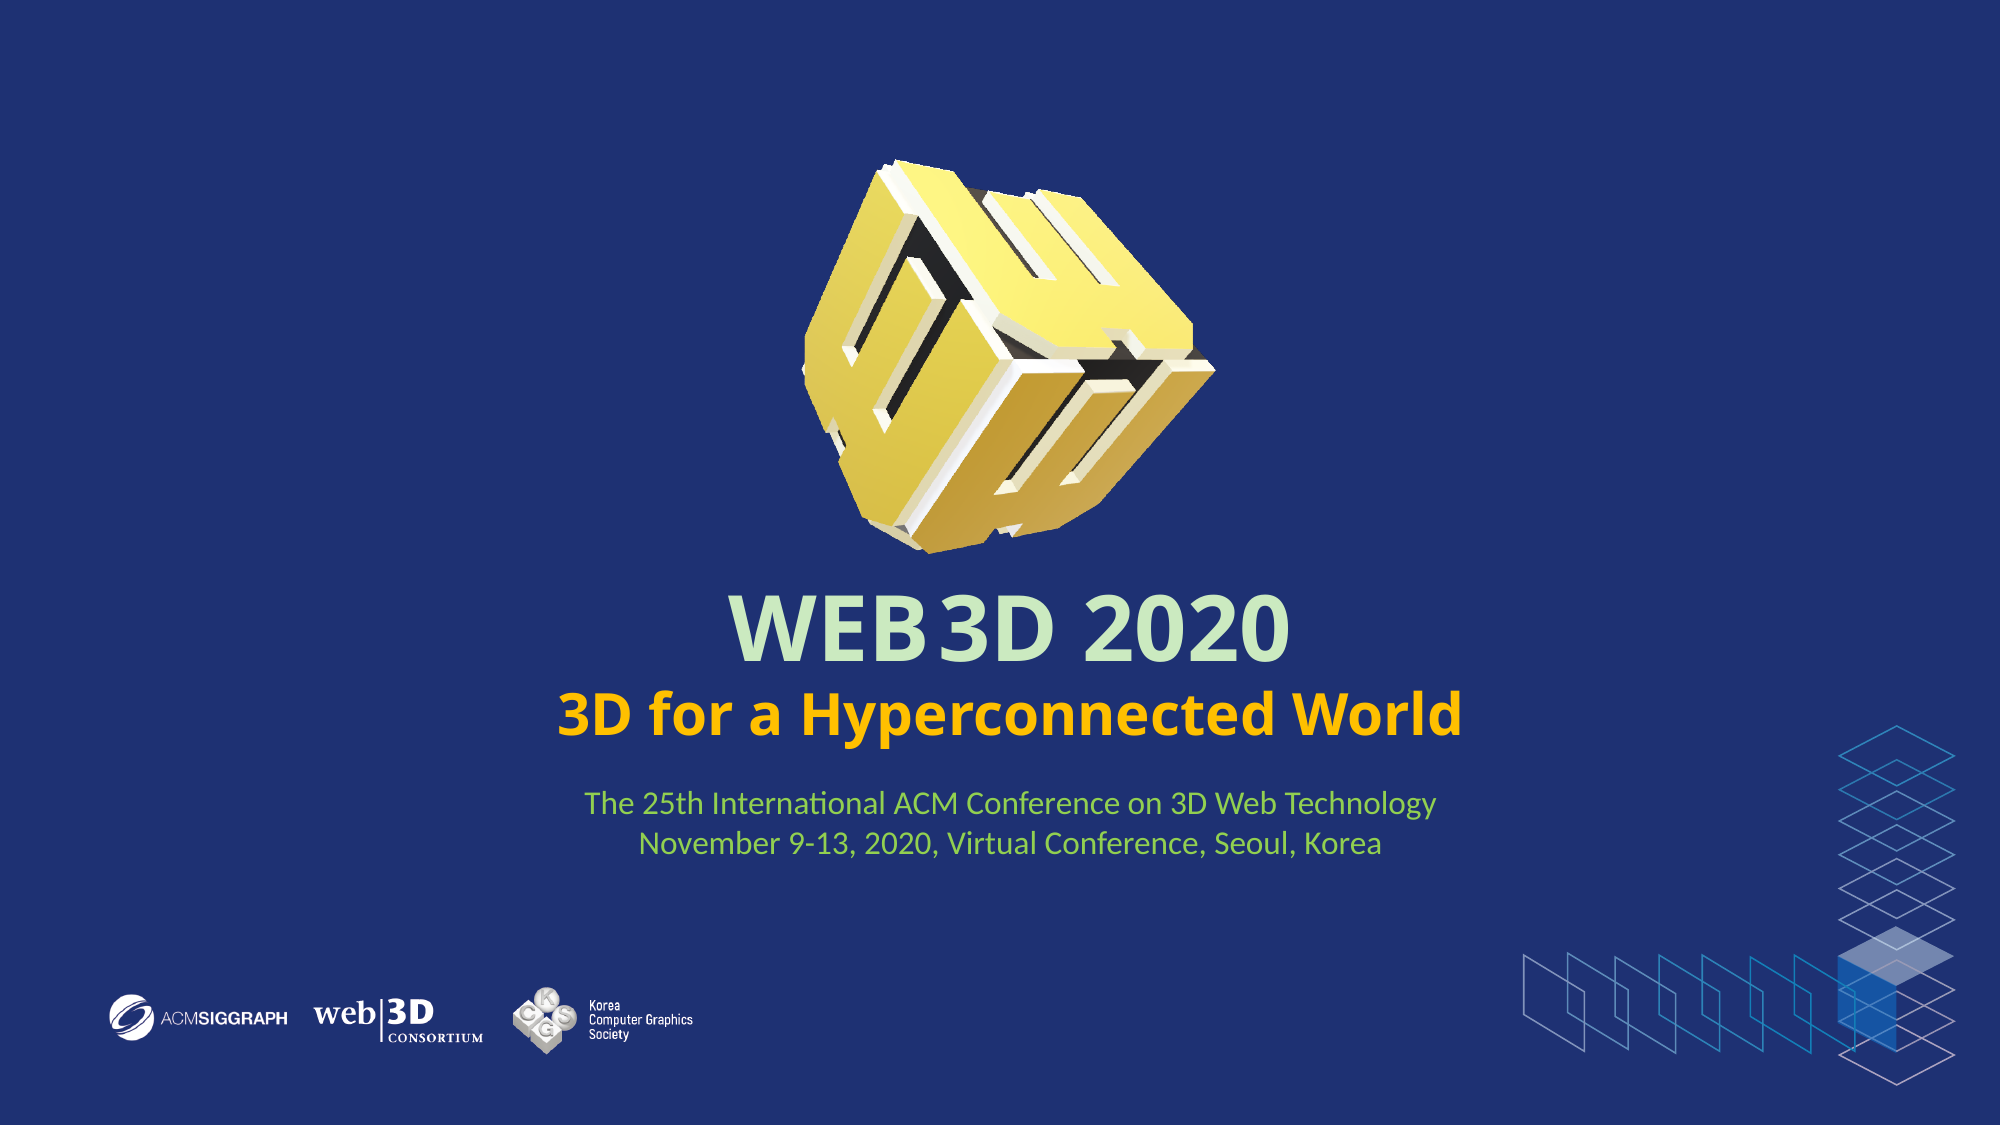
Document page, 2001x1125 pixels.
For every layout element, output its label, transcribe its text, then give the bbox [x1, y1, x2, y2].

picture [763, 152, 1220, 568]
title 3D for a Hyperconnected World [535, 611, 1487, 756]
text_box WEB 3D 2020 [673, 562, 1349, 611]
text_box The 25th International ACM Conference on 3D Web Technology November 9-13, 2020, Virtual Conference, Seoul, Korea [510, 773, 1511, 869]
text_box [1837, 725, 1955, 1085]
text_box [1523, 953, 1855, 1054]
picture [94, 974, 702, 1063]
